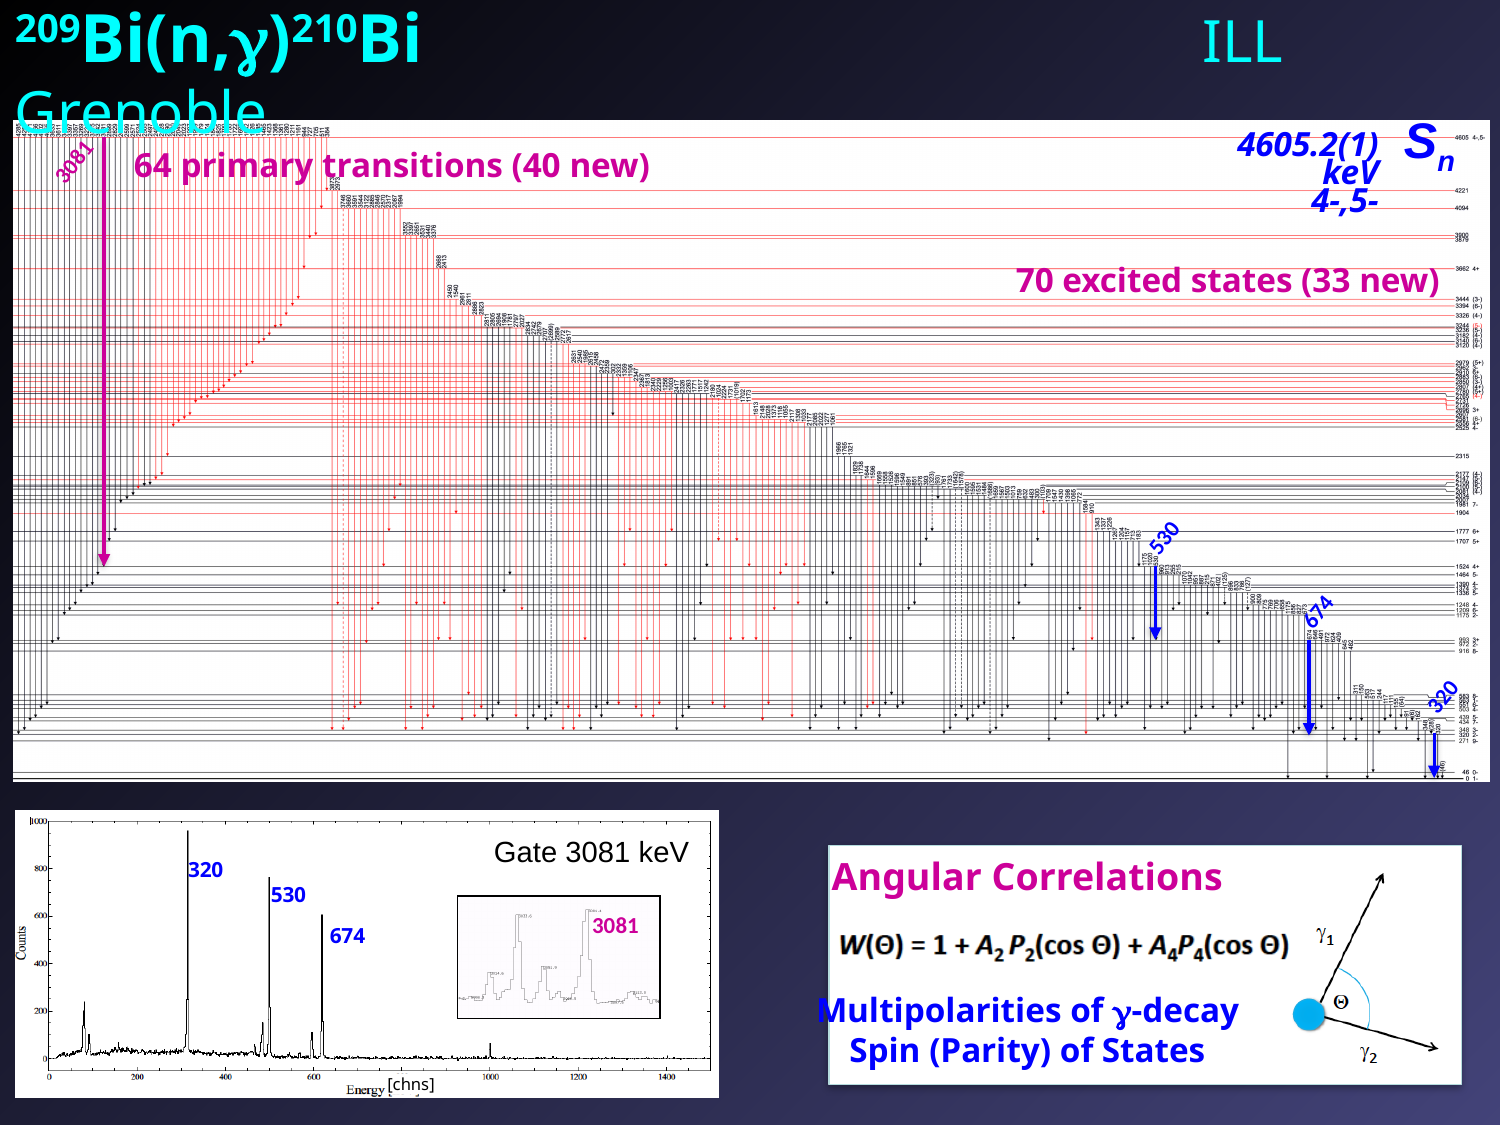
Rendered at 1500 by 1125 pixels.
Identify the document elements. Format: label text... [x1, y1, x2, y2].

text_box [828, 845, 1462, 1085]
text_box 209Bi(n,g)210Bi ILL Grenoble [0, 0, 1500, 153]
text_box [51, 122, 1464, 779]
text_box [12, 101, 1490, 782]
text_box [15, 809, 719, 1099]
